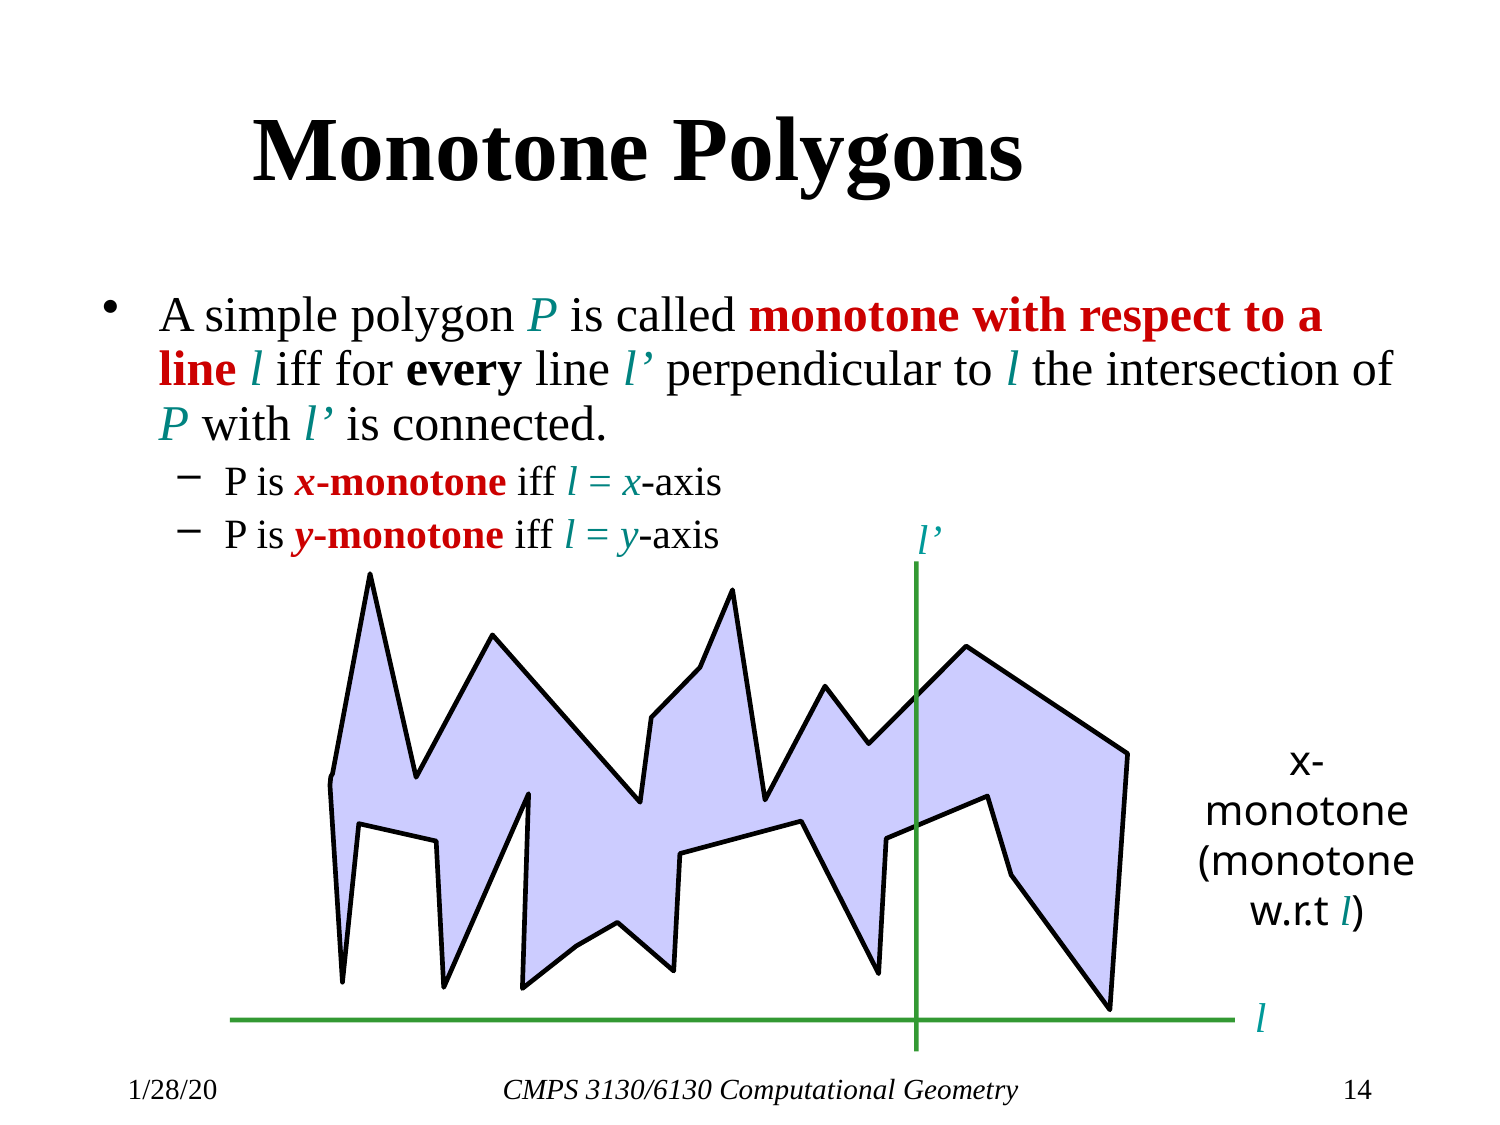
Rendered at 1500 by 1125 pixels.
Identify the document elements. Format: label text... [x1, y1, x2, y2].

text_box x-monotone (monotone w.r.t l) [1172, 726, 1442, 942]
footer CMPS 3130/6130 Computational Geometry [284, 1062, 1237, 1101]
text_box [917, 646, 1128, 1010]
list A simple polygon P is called monotone with respect to a line l iff for every line l’ perpendicular to l the intersection of P with l’ is connected. P is x-monotone iff l = x-axis P is y-monotone iff l = y-axis [87, 281, 1424, 575]
slide_number 14 [1264, 1062, 1388, 1101]
title Monotone Polygons [237, 50, 1475, 238]
text_box l’ [872, 505, 987, 570]
text_box [329, 573, 916, 989]
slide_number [112, 1062, 255, 1101]
text_box l [1203, 983, 1318, 1048]
